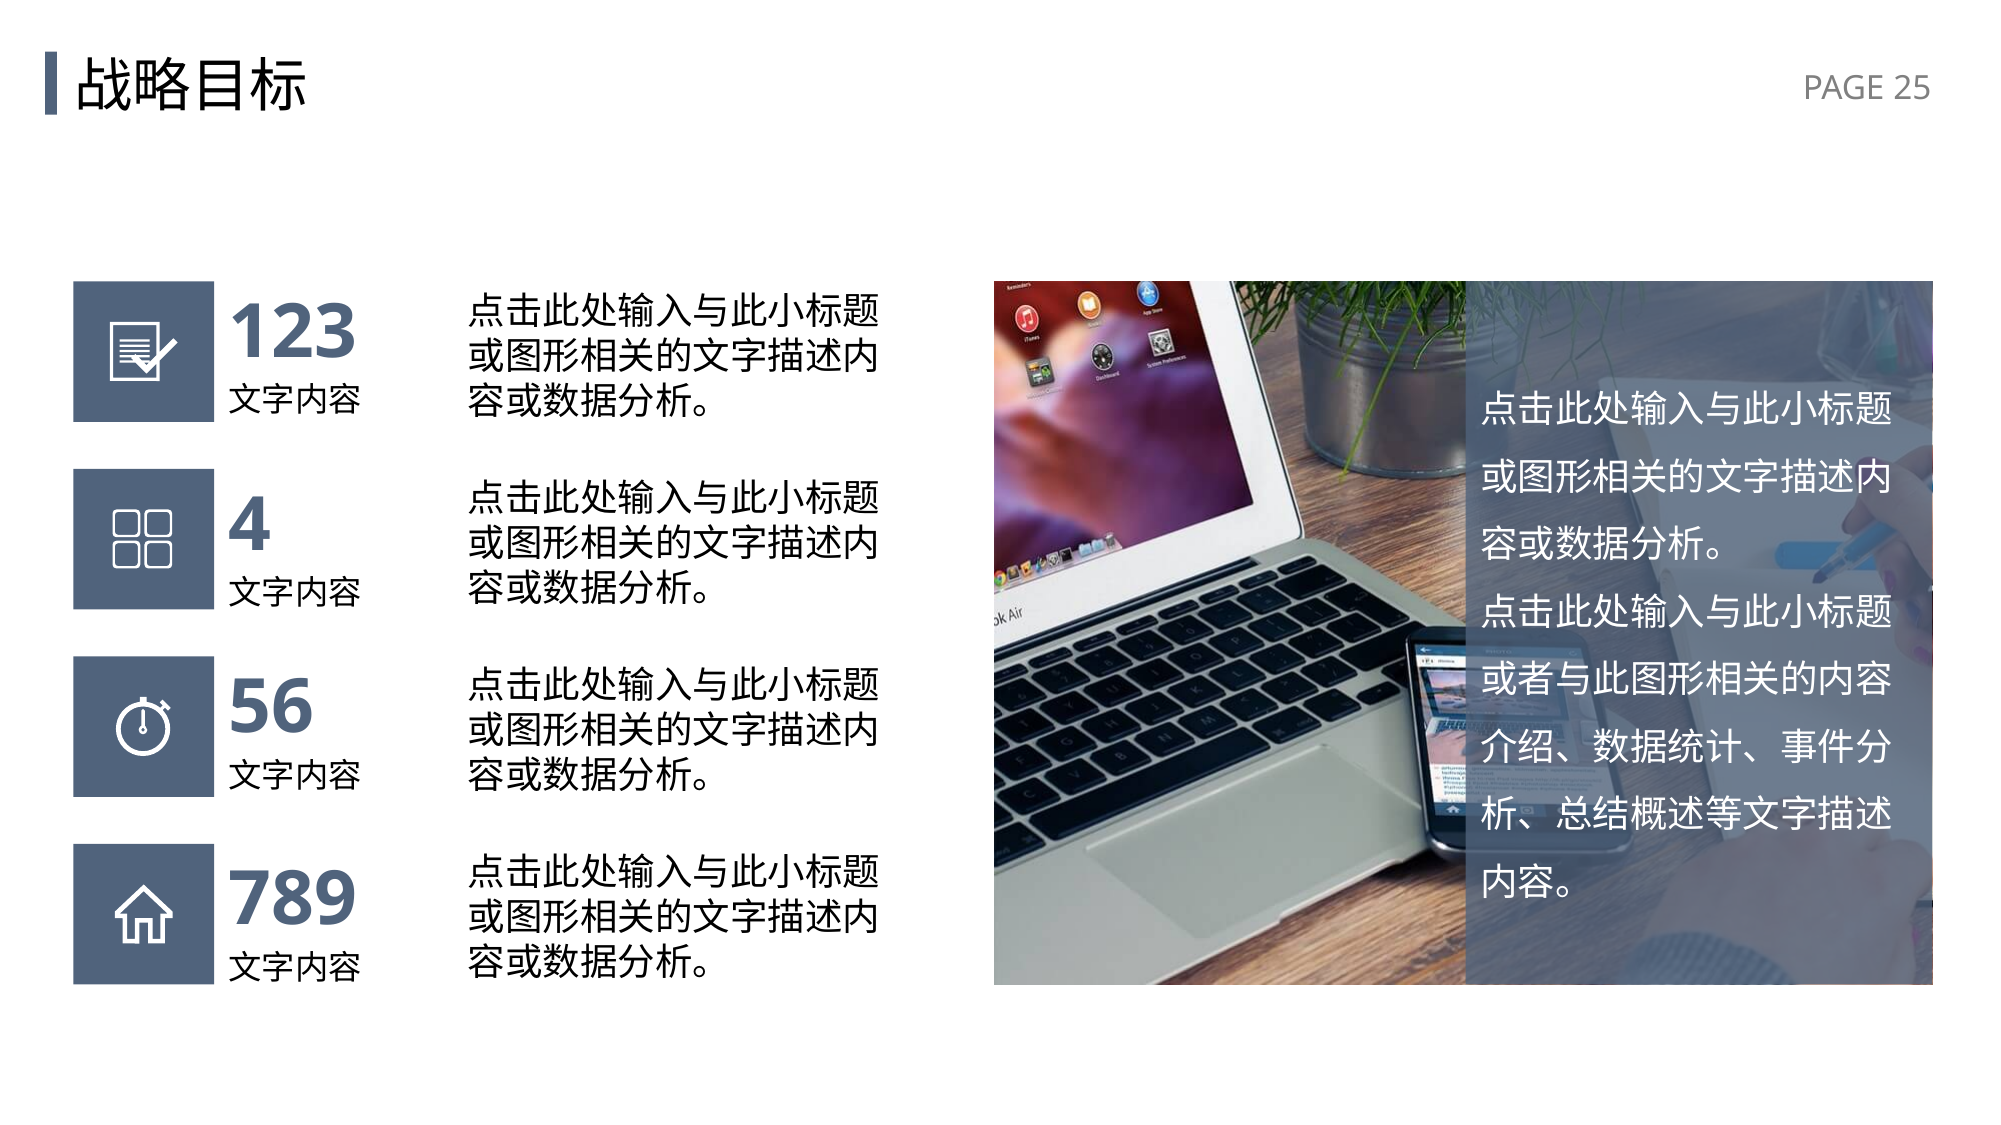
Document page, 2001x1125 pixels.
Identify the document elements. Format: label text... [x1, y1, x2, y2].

text_box 56 [214, 650, 457, 746]
text_box 点击此处输入与此小标题或图形相关的文字描述内容或数据分析。 [453, 466, 928, 617]
title 战略目标 [59, 40, 522, 126]
text_box 点击此处输入与此小标题或图形相关的文字描述内容或数据分析。 [453, 279, 928, 430]
text_box [72, 468, 215, 610]
text_box [72, 655, 215, 798]
text_box 789 [214, 842, 453, 938]
text_box [113, 883, 174, 945]
text_box 文字内容 [214, 563, 457, 619]
text_box [72, 843, 215, 985]
text_box [111, 508, 142, 570]
text_box 文字内容 [214, 746, 453, 802]
text_box [143, 508, 174, 570]
text_box 123 [214, 275, 457, 371]
text_box 点击此处输入与此小标题或图形相关的文字描述内容或数据分析。 [453, 840, 928, 991]
text_box [72, 280, 215, 423]
text_box 4 [214, 467, 453, 563]
text_box [114, 695, 173, 758]
picture [994, 281, 1933, 985]
text_box 点击此处输入与此小标题或图形相关的文字描述内容或数据分析。 [453, 653, 928, 804]
text_box 文字内容 [214, 938, 457, 994]
text_box 文字内容 [214, 371, 453, 426]
text_box [108, 320, 180, 383]
